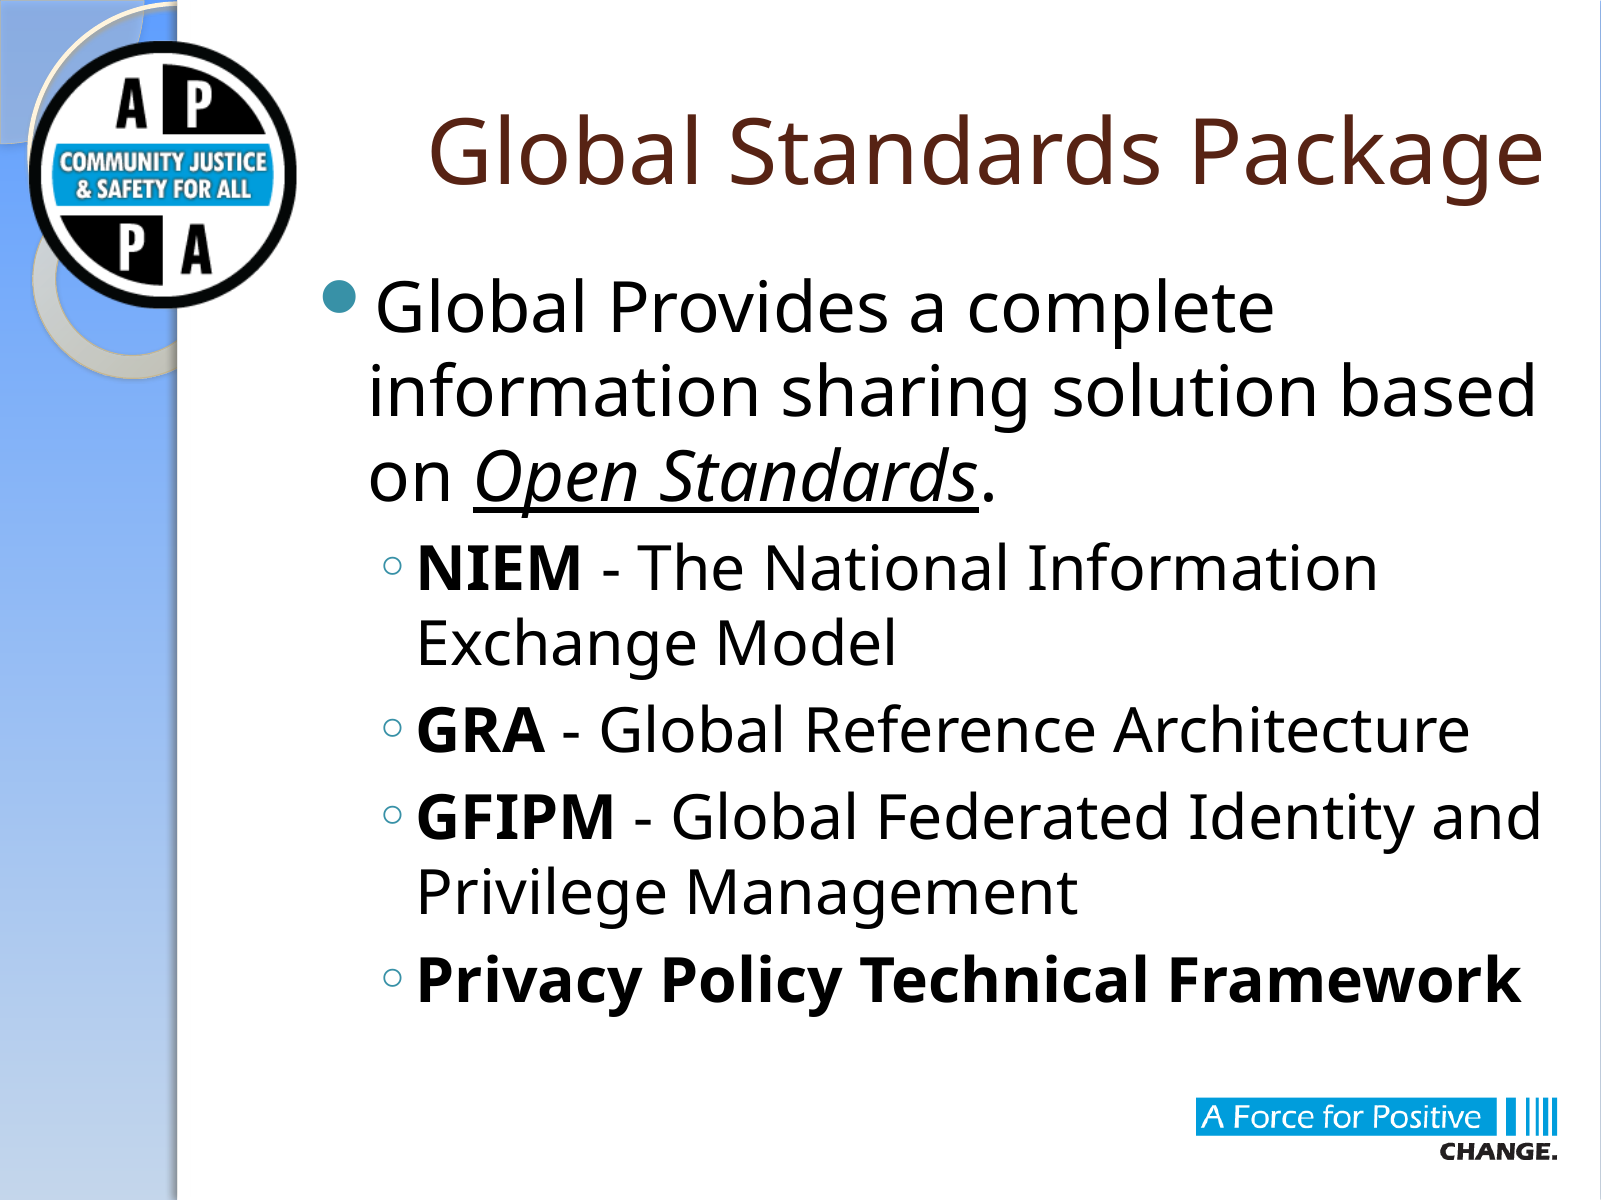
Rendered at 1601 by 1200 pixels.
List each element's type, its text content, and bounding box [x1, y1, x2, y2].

list Global Provides a complete information sharing solution based on Open Standards. NIEM - The National Information Exchange Model GRA - Global Reference Architecture GFIPM - Global Federated Identity and Privilege Management Privacy Policy Technical Framework [287, 253, 1564, 1094]
picture [1187, 1087, 1573, 1171]
title Global Standards Package [287, 48, 1564, 249]
picture [25, 37, 301, 313]
